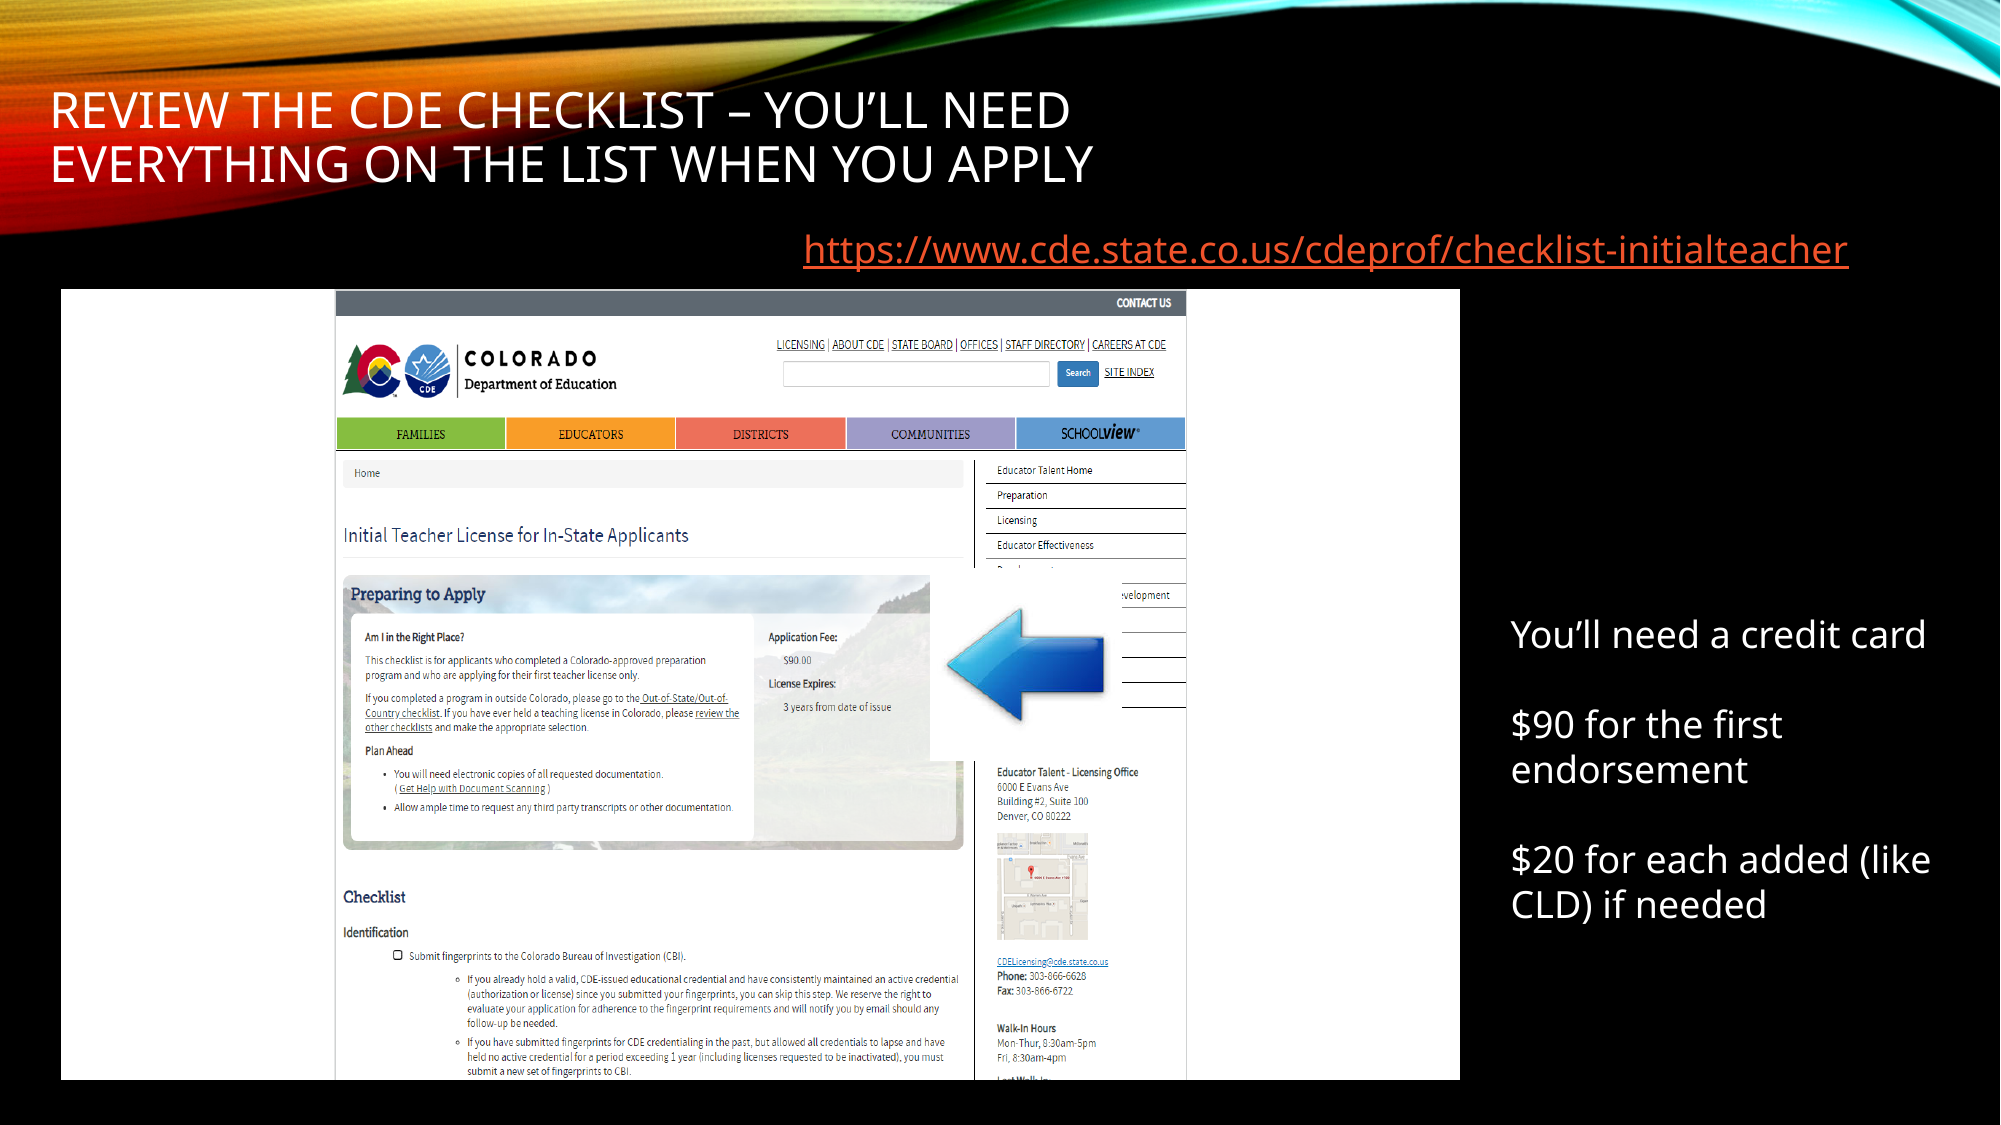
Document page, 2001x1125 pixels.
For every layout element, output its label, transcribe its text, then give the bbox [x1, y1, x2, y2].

picture [61, 288, 1460, 1081]
picture [0, 0, 2000, 237]
text_box https://www.cde.state.co.us/cdeprof/checklist-initialteacher [788, 218, 1968, 329]
title Review the CDE checklist – you’ll need everything on the list when you apply [34, 107, 1163, 201]
text_box You’ll need a credit card $90 for the first endorsement $20 for each added (like CLD) if needed [1495, 604, 1968, 934]
